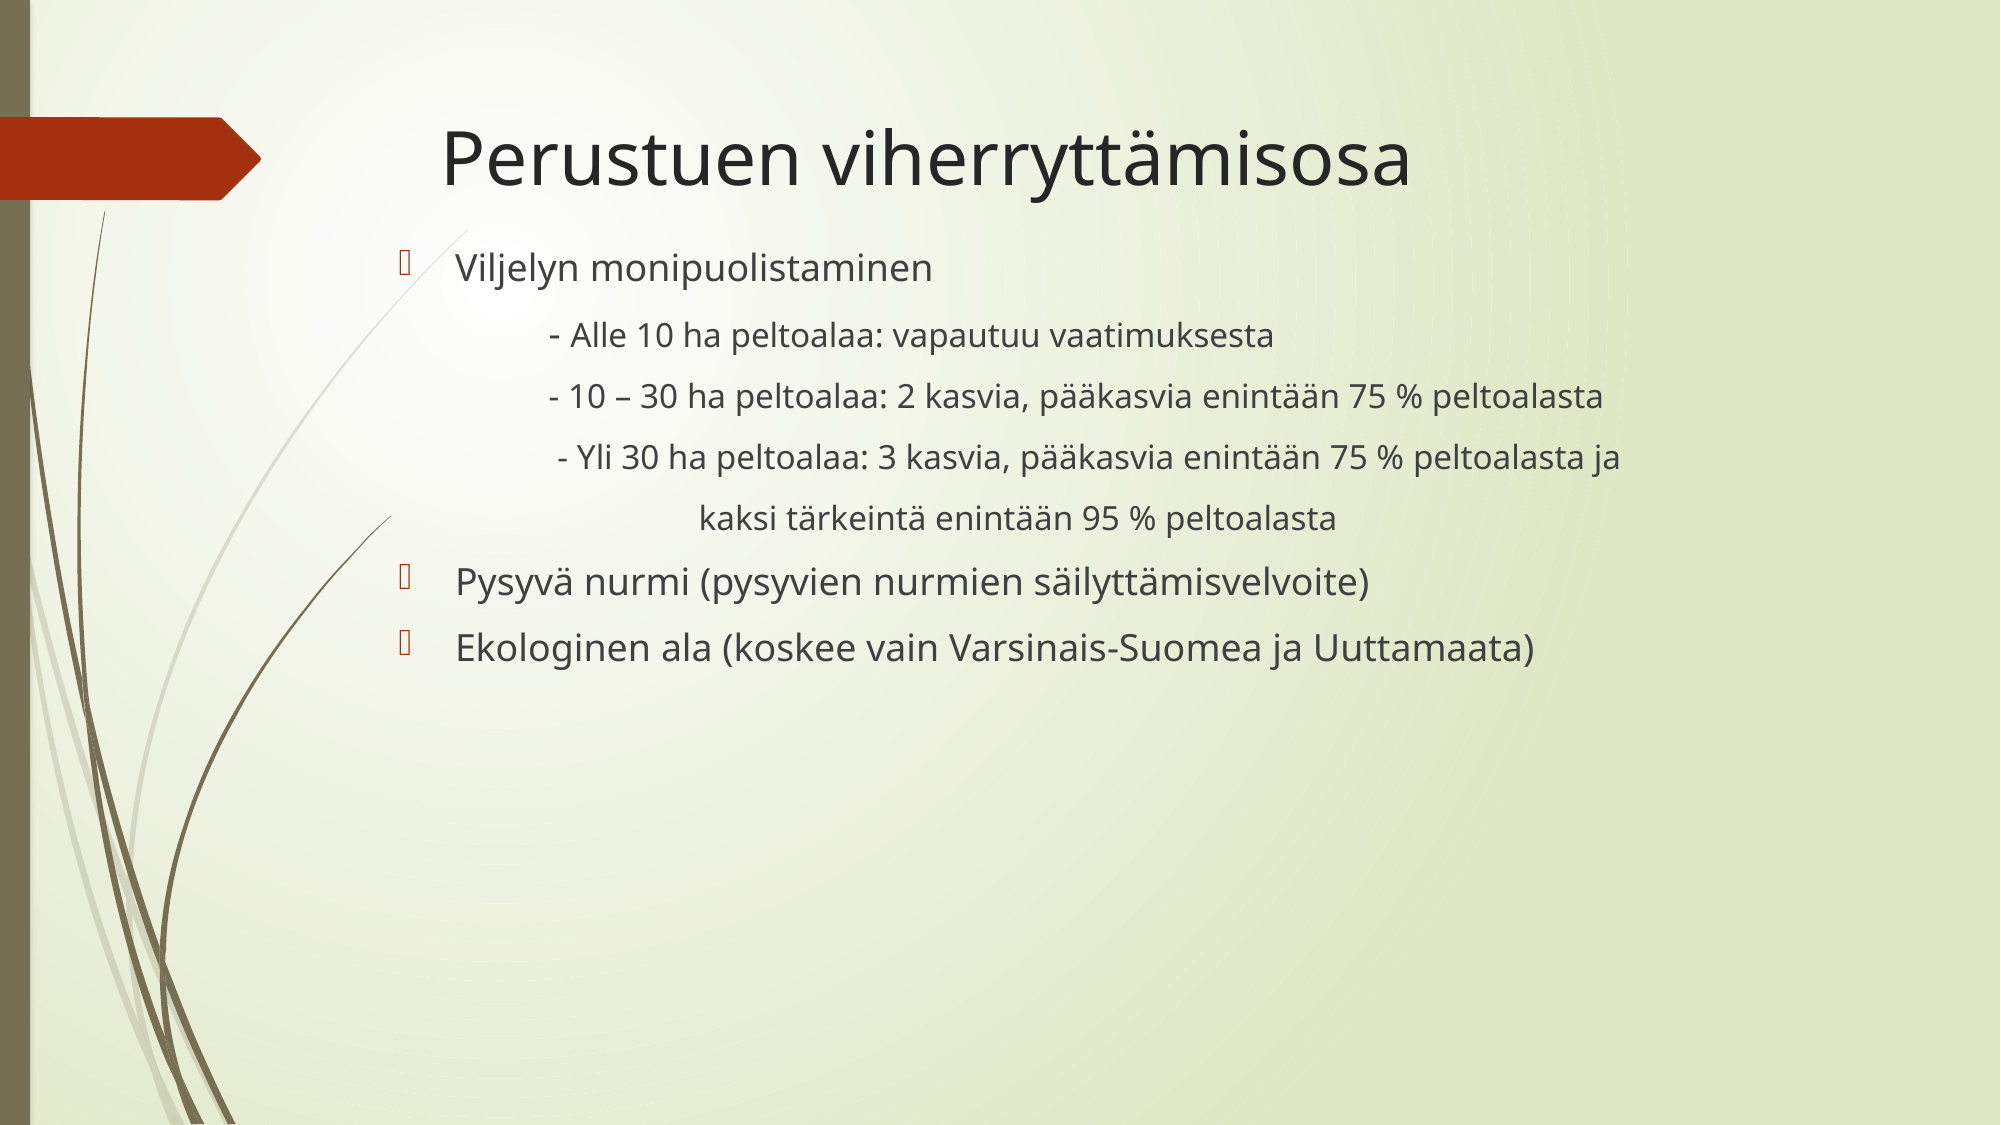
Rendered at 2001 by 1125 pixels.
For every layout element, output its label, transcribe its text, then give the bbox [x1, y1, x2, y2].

list Viljelyn monipuolistaminen - Alle 10 ha peltoalaa: vapautuu vaatimuksesta - 10 – 30 ha peltoalaa: 2 kasvia, pääkasvia enintään 75 % peltoalasta - Yli 30 ha peltoalaa: 3 kasvia, pääkasvia enintään 75 % peltoalasta ja kaksi tärkeintä enintään 95 % peltoalasta Pysyvä nurmi (pysyvien nurmien säilyttämisvelvoite) Ekologinen ala (koskee vain Varsinais-Suomea ja Uuttamaata) [383, 236, 1888, 1076]
title Perustuen viherryttämisosa [425, 102, 1888, 236]
